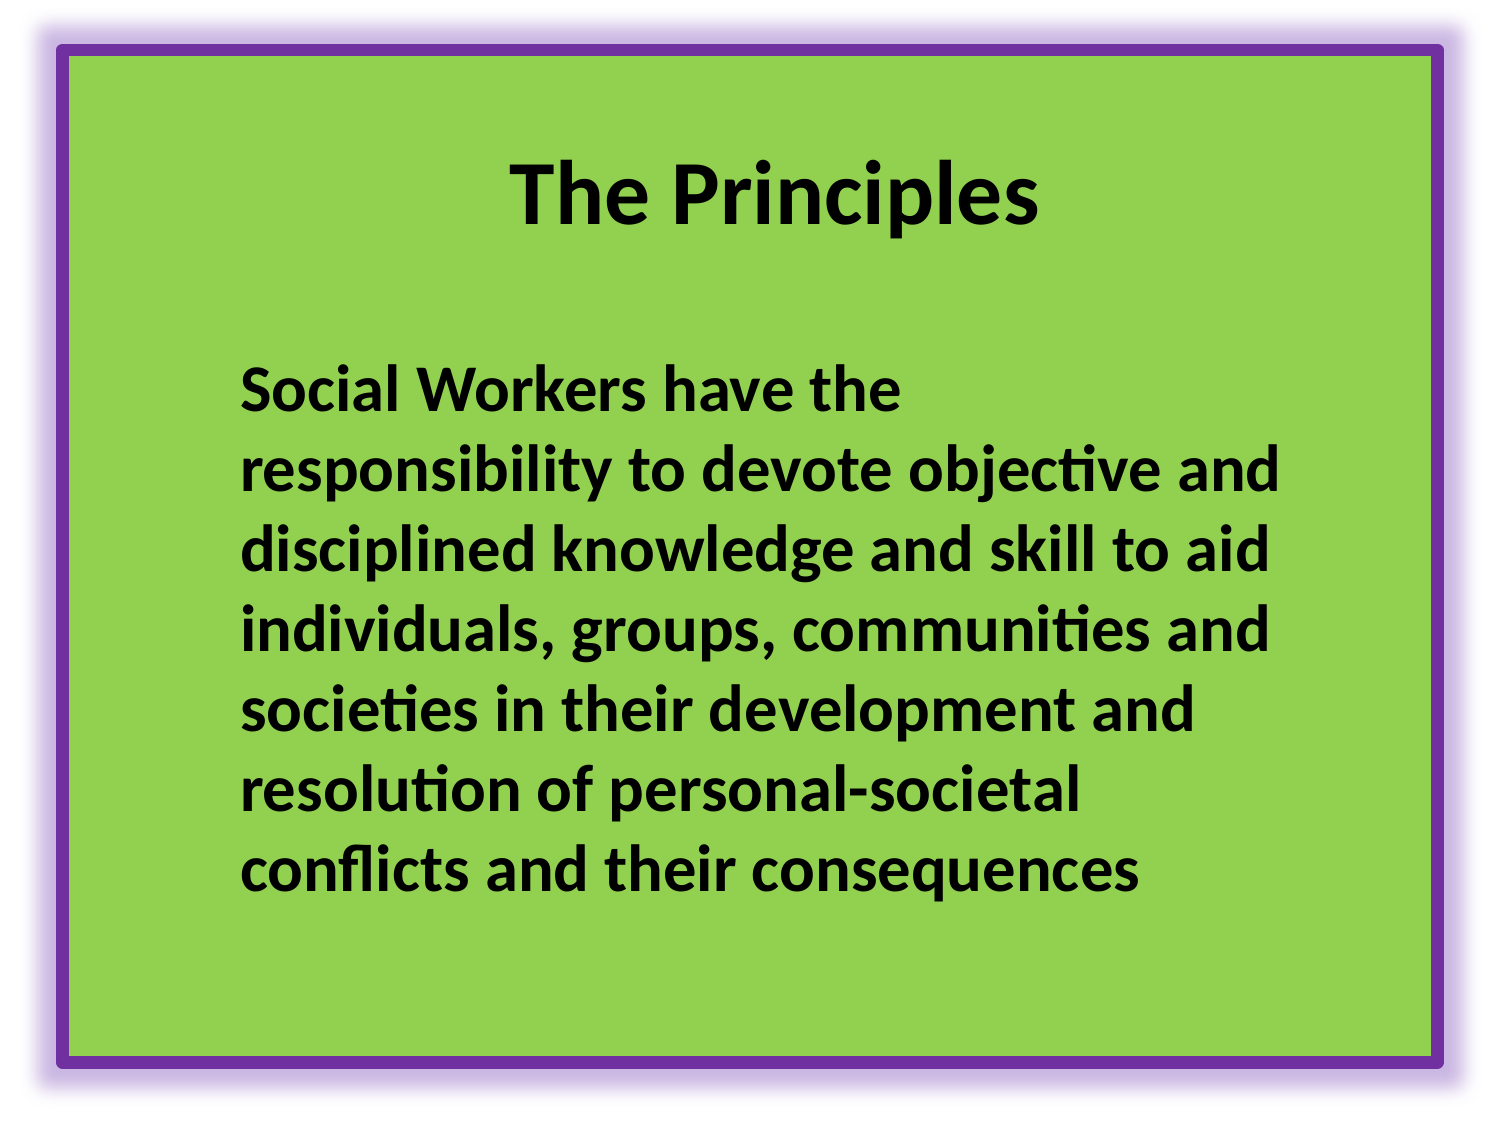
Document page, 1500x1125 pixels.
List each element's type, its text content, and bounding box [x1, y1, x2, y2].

subtitle Social Workers have the responsibility to devote objective and disciplined knowledge and skill to aid individuals, groups, communities and societies in their development and resolution of personal-societal conflicts and their consequences [225, 337, 1300, 913]
text_box [62, 50, 1438, 1063]
title The Principles [125, 112, 1425, 263]
